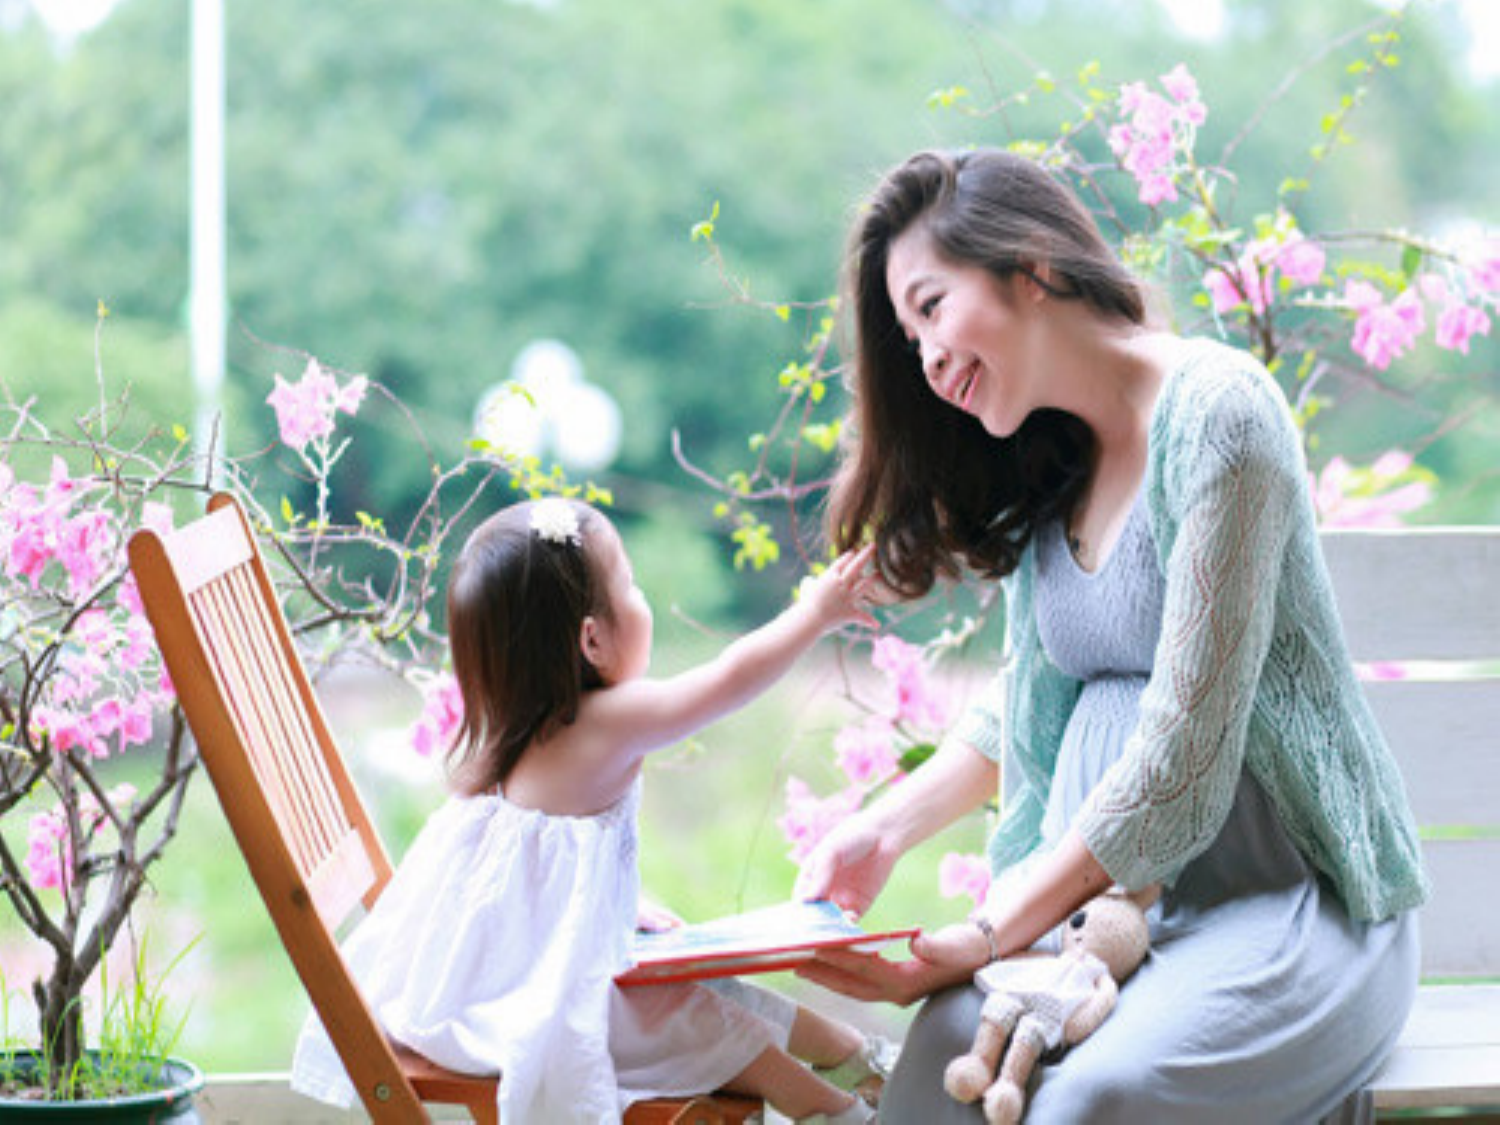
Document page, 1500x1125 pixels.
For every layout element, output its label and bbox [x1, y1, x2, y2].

list [0, 0, 1500, 1125]
